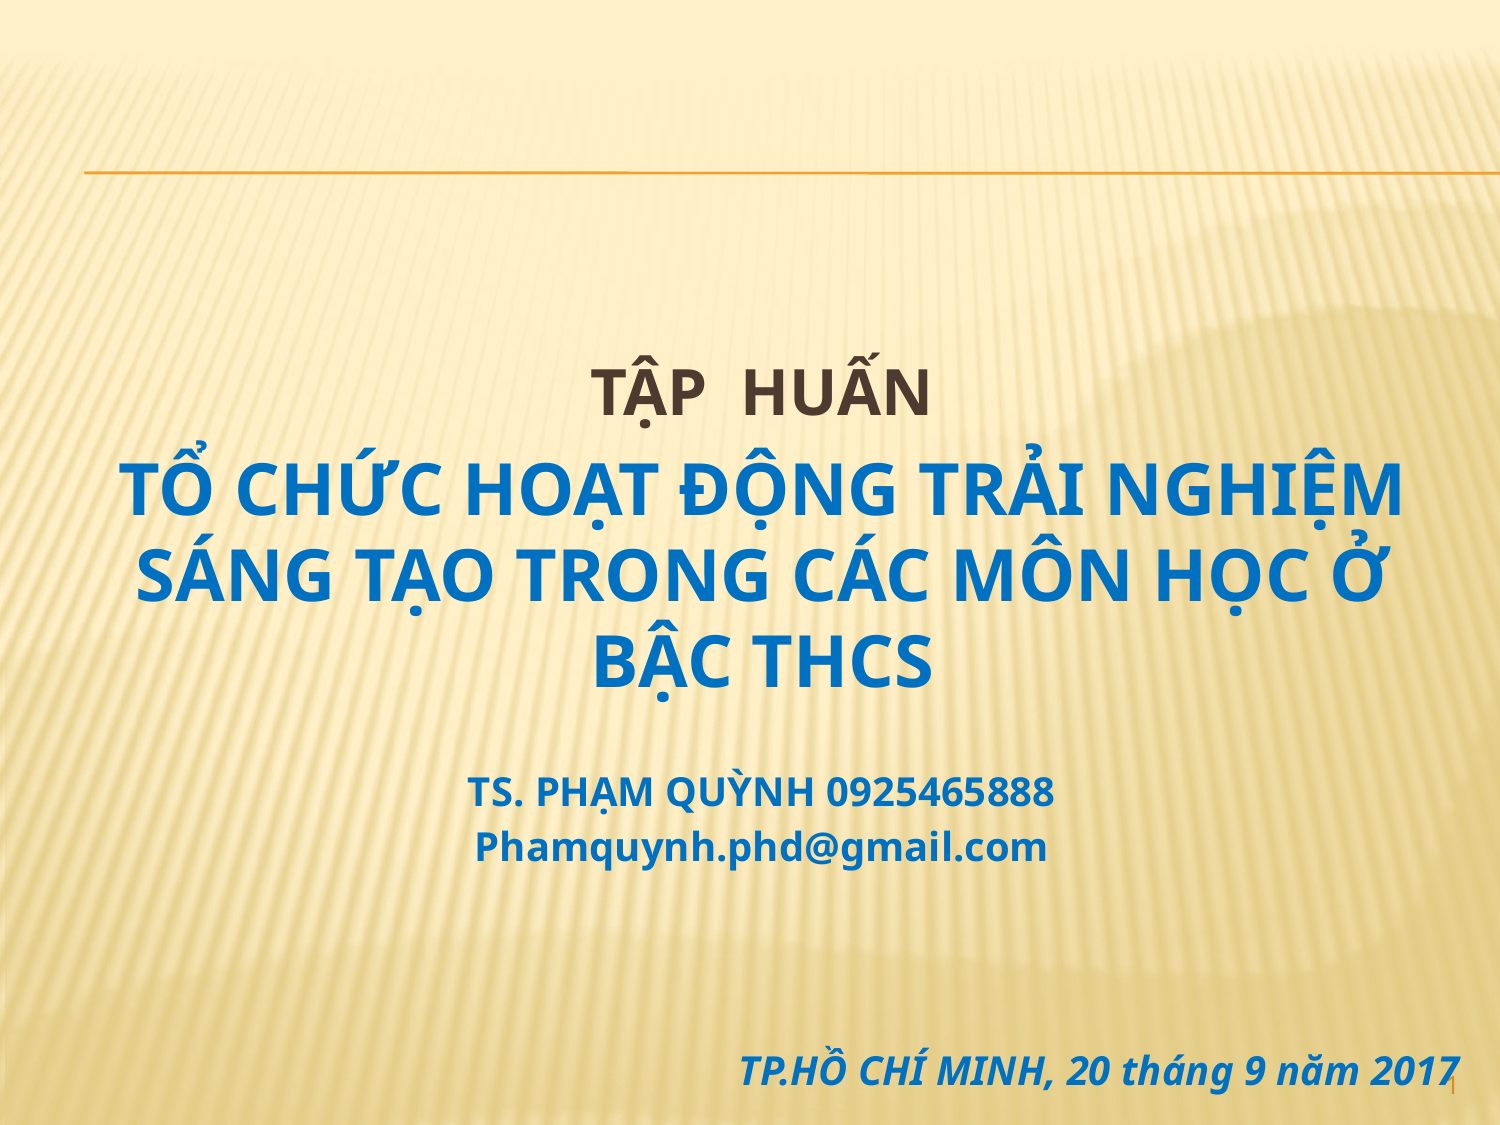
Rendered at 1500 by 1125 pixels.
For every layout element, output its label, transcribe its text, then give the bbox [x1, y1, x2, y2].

slide_number 1 [1350, 1061, 1475, 1103]
list TẬP HUẤN TỔ CHỨC HOẠT ĐỘNG TRẢI NGHIỆM SÁNG TẠO TRONG CÁC MÔN HỌC Ở BẬC THCS TS. PHẠM QUỲNH 0925465888 Phamquynh.phd@gmail.com TP.HỒ CHÍ MINH, 20 tháng 9 năm 2017 [50, 254, 1475, 1103]
